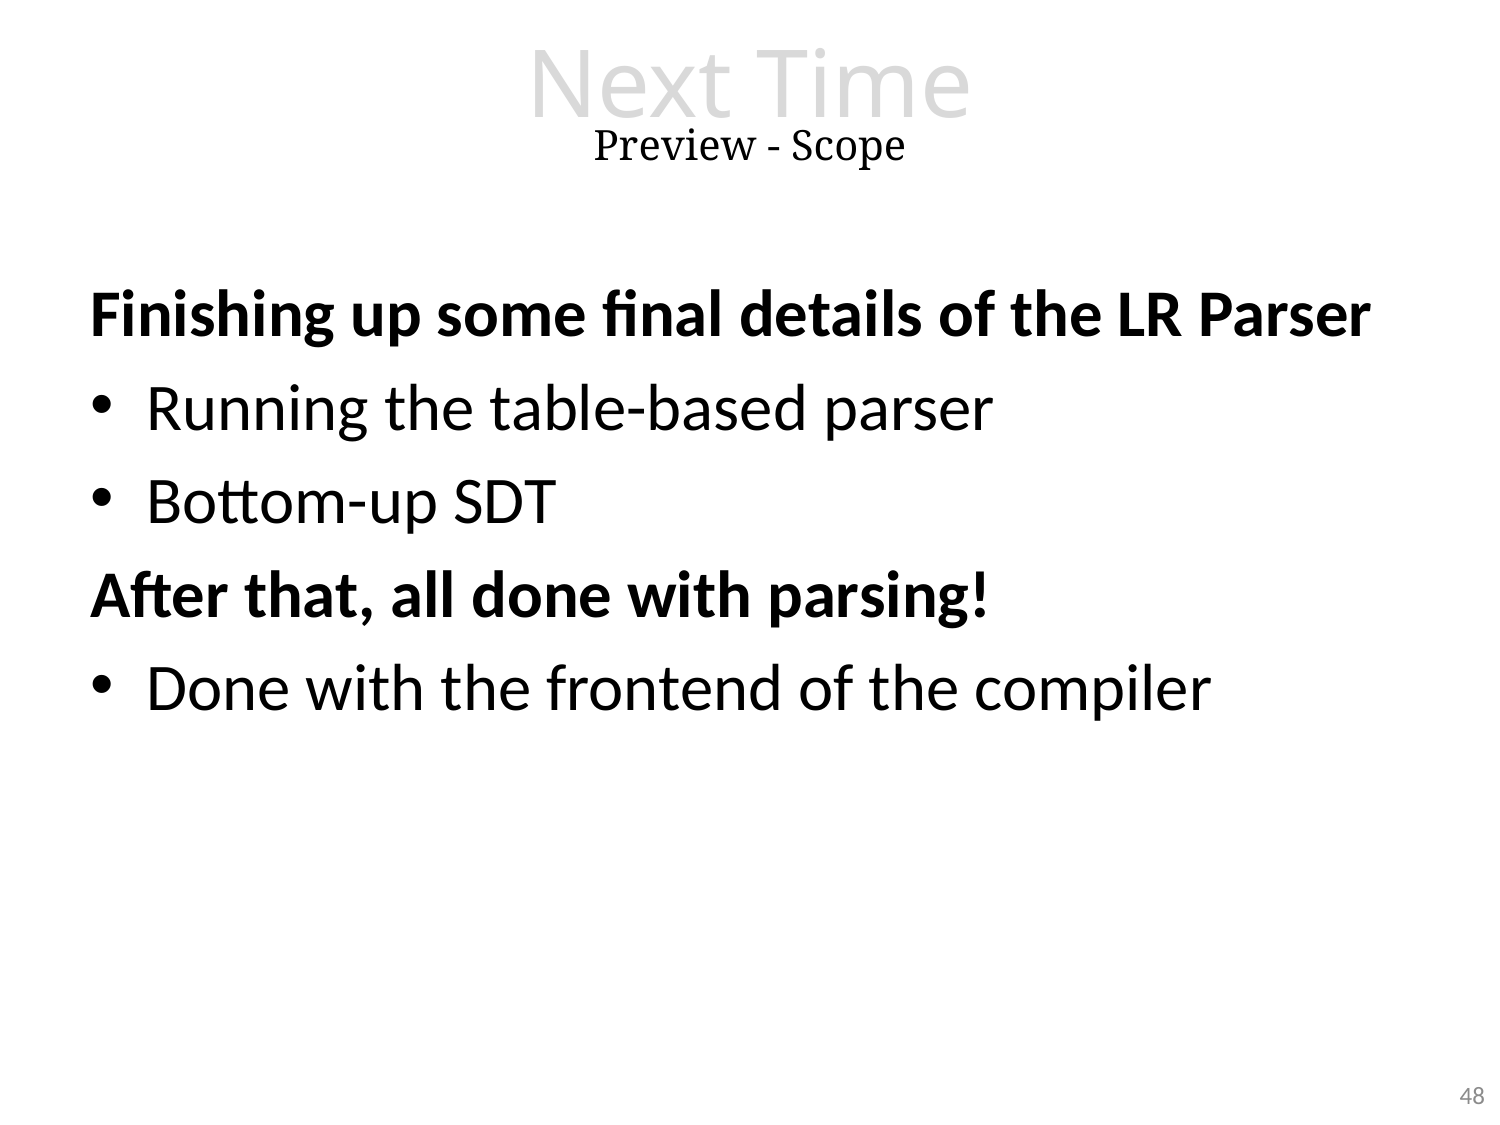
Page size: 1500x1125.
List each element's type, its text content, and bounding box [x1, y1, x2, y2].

slide_number 48 [1149, 1065, 1500, 1125]
list Finishing up some final details of the LR Parser Running the table-based parser Bottom-up SDT After that, all done with parsing! Done with the frontend of the compiler [75, 262, 1413, 1005]
text_box Next Time Preview - Scope [0, 0, 1500, 222]
